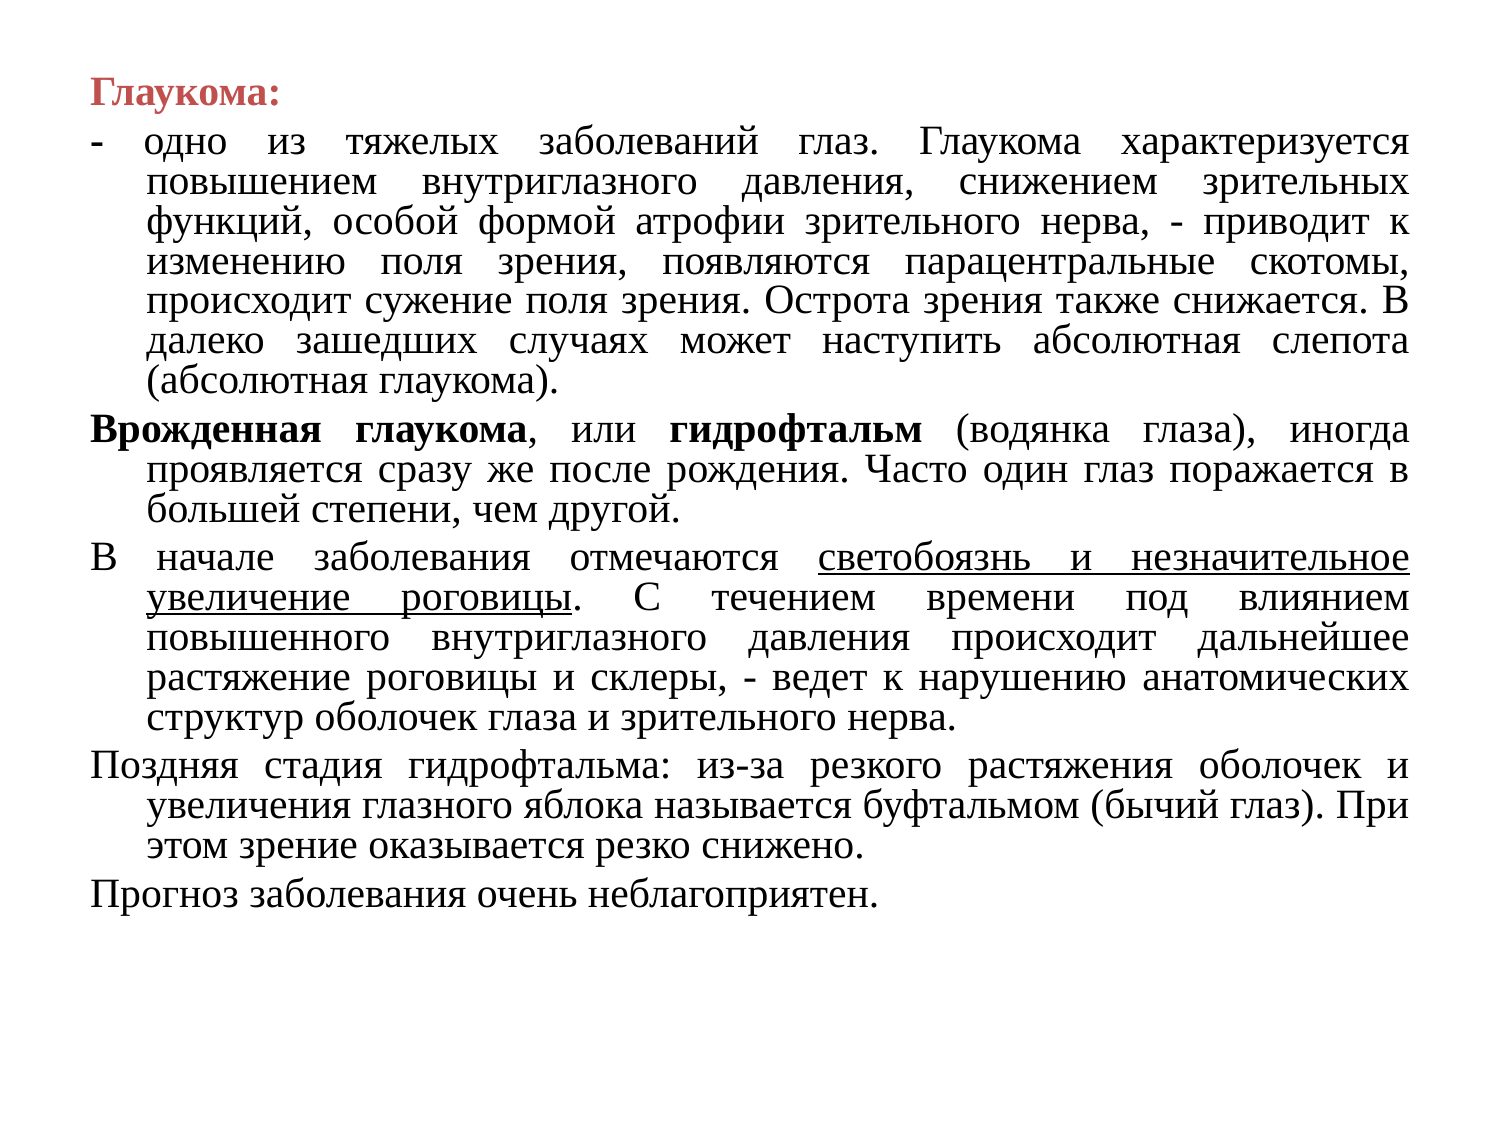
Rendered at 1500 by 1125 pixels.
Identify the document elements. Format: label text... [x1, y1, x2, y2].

list Глаукома: - одно из тяжелых заболеваний глаз. Глаукома характеризуется повышением внутриглазного давления, снижением зрительных функций, особой формой атрофии зрительного нерва, - приводит к изменению поля зрения, появляются парацентральные скотомы, происходит сужение поля зрения. Острота зрения также снижается. В далеко зашедших случаях может наступить абсолютная слепота (абсолютная глаукома). Врожденная глаукома, или гидрофтальм (водянка глаза), иногда проявляется сразу же после рождения. Часто один глаз поражается в большей степени, чем другой. В начале заболевания отмечаются светобоязнь и незначительное увеличение роговицы. С течением времени под влиянием повышенного внутриглазного давления происходит дальнейшее растяжение роговицы и склеры, - ведет к нарушению анатомических структур оболочек глаза и зрительного нерва. Поздняя стадия гидрофтальма: из-за резкого растяжения оболочек и увеличения глазного яблока называется буфтальмом (бычий глаз). При этом зрение оказывается резко снижено. Прогноз заболевания очень неблагоприятен. [75, 66, 1425, 1005]
